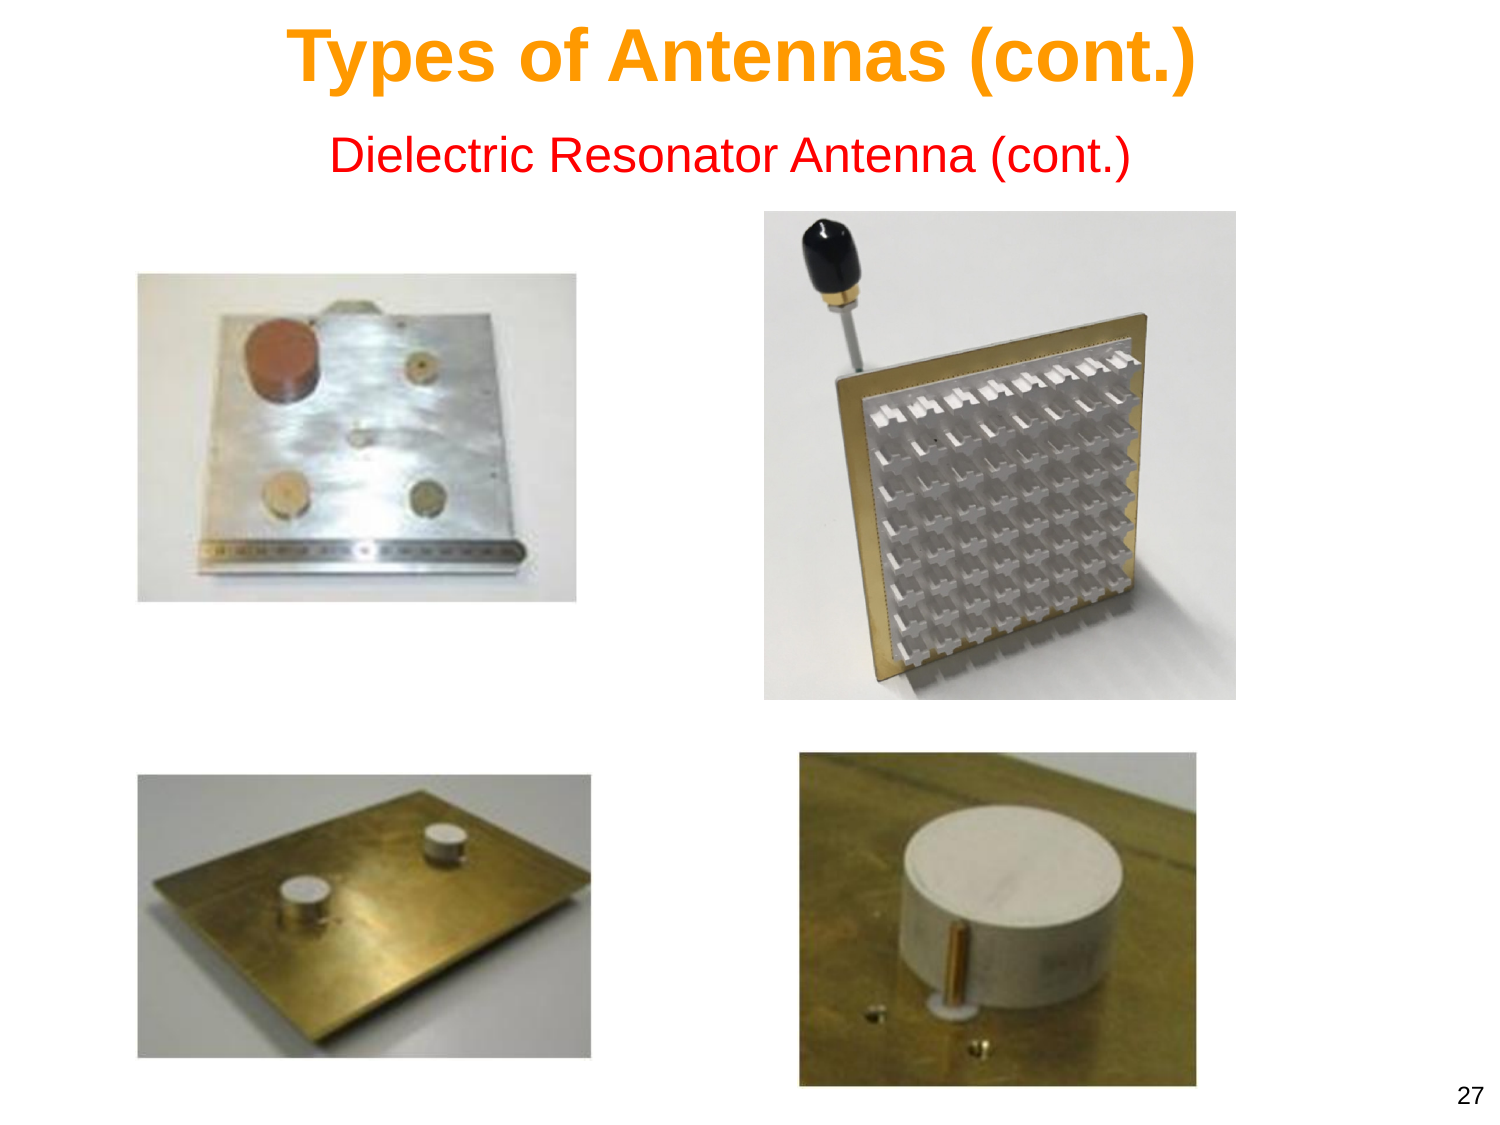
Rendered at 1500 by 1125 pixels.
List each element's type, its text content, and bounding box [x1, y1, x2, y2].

picture [796, 750, 1199, 1089]
picture [764, 211, 1236, 700]
picture [135, 771, 595, 1061]
picture [135, 271, 579, 605]
slide_number 27 [1149, 1065, 1500, 1125]
text_box Types of Antennas (cont.) [45, 9, 1419, 95]
text_box Dielectric Resonator Antenna (cont.) [314, 115, 1148, 191]
